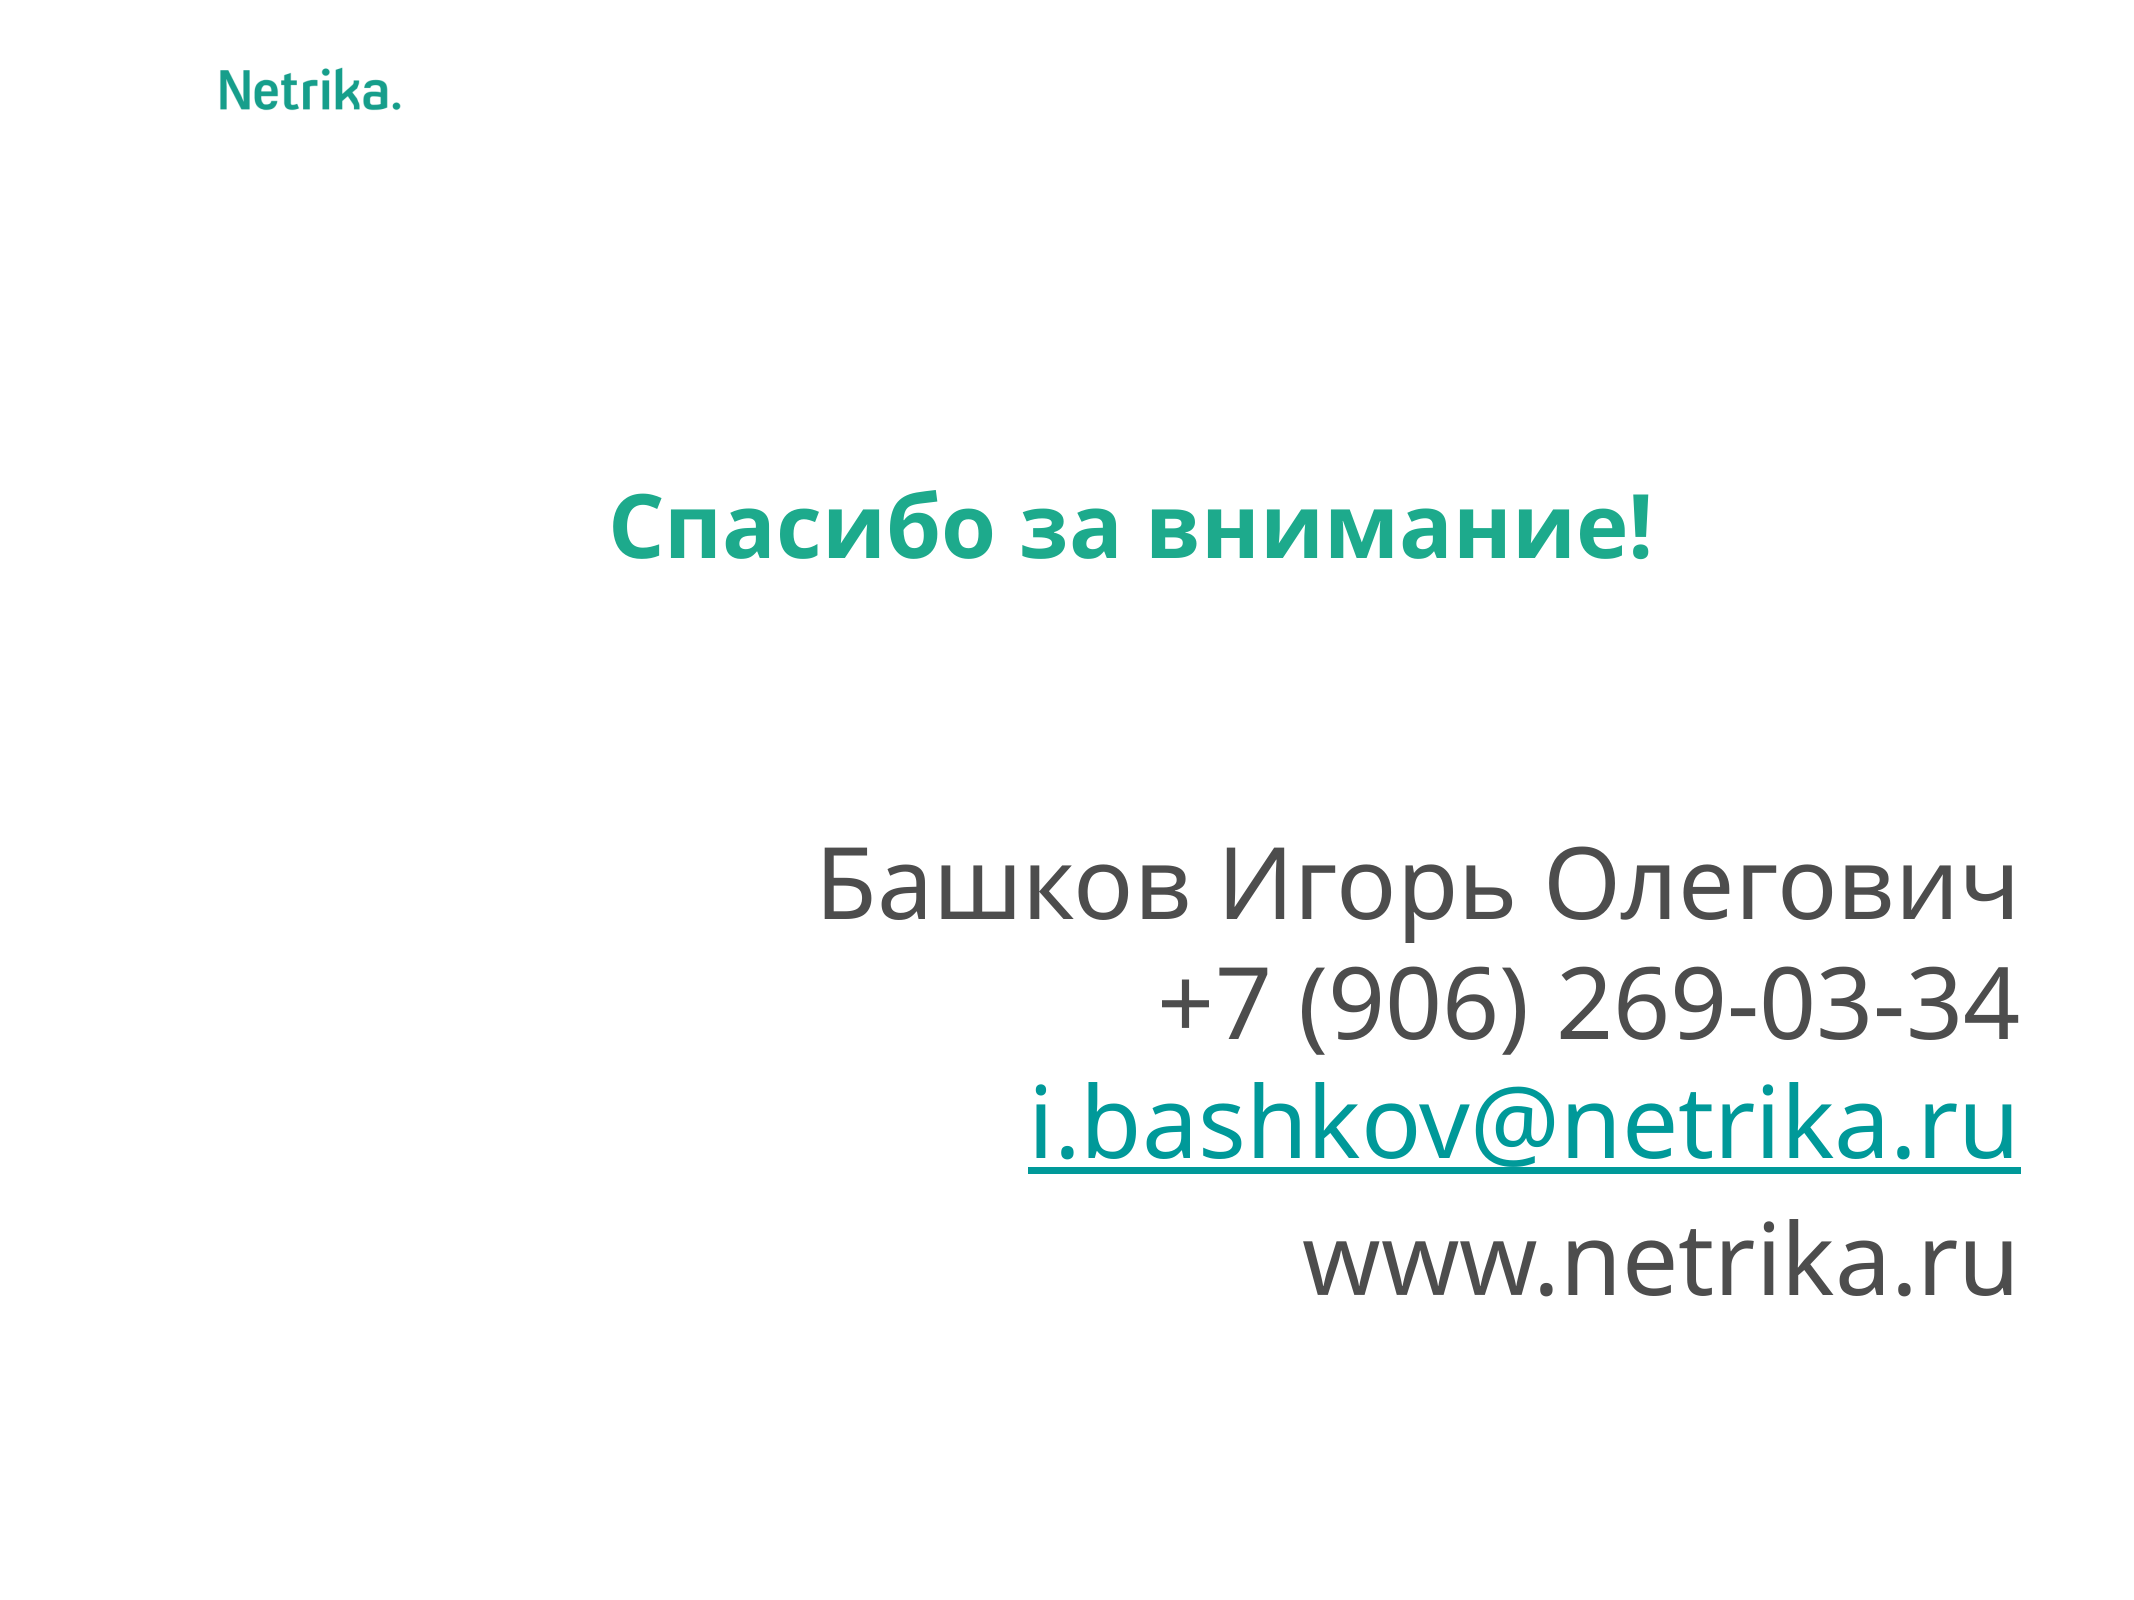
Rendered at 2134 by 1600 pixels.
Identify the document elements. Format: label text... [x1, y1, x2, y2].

text_box Башков Игорь Олегович +7 (906) 269-03-34 i.bashkov@netrika.ru www.netrika.ru [258, 811, 2036, 1323]
picture [216, 63, 405, 114]
text_box Спасибо за внимание! [189, 457, 2039, 611]
